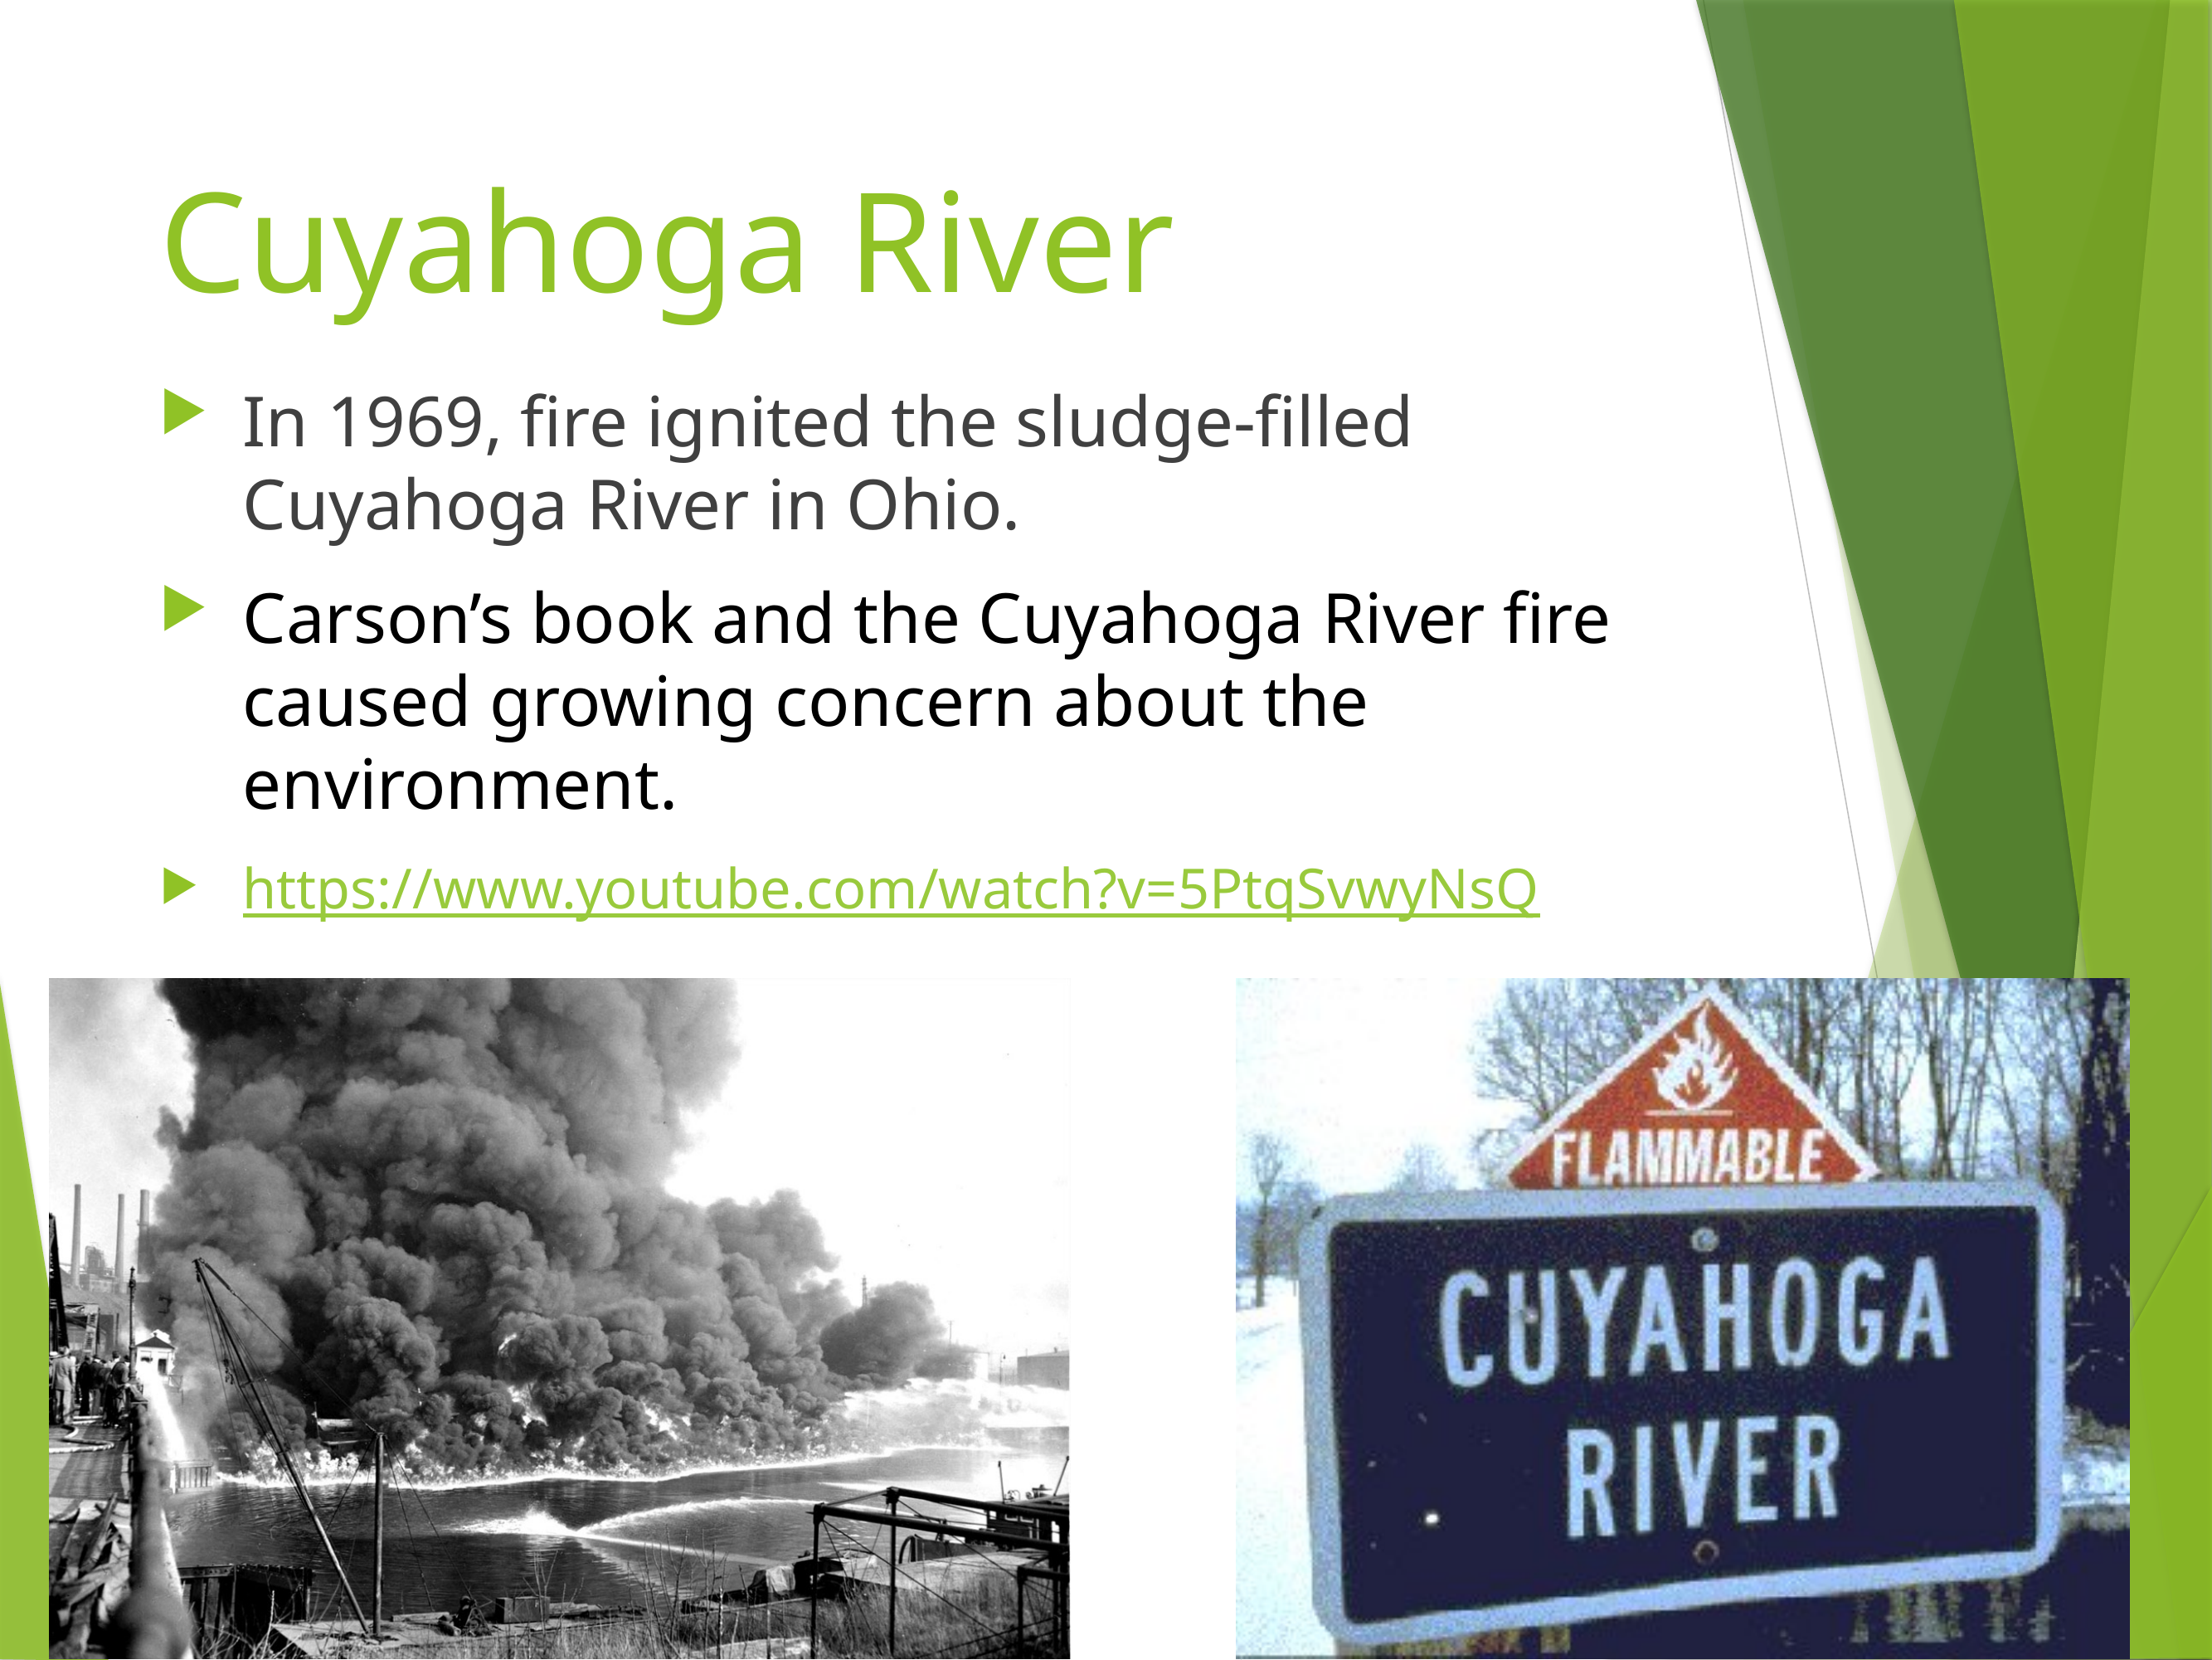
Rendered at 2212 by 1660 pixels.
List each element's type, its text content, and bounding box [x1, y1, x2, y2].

picture [1236, 978, 2130, 1659]
title Cuyahoga River [147, 147, 1683, 371]
list In 1969, fire ignited the sludge-filled Cuyahoga River in Ohio. Carson’s book and the Cuyahoga River fire caused growing concern about the environment. https://www.youtube.com/watch?v=5PtqSvwyNsQ [147, 371, 1683, 1311]
picture [49, 978, 1071, 1659]
